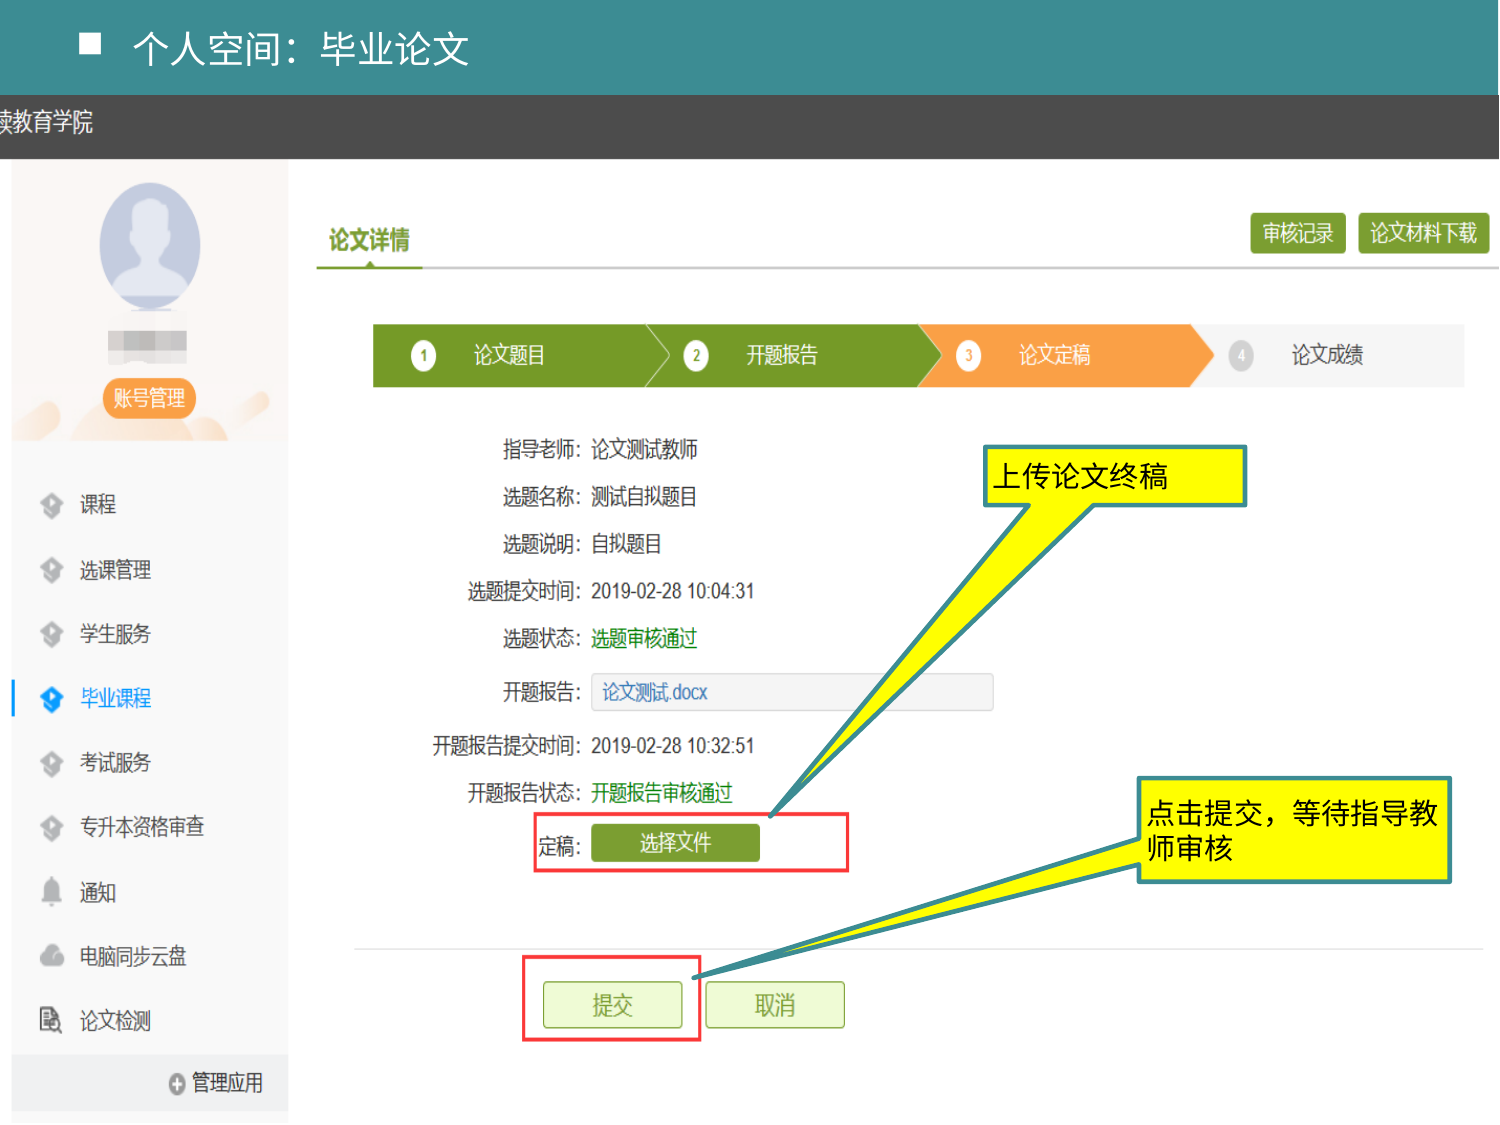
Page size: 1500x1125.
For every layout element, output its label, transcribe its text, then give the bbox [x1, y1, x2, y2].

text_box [769, 446, 1246, 817]
picture [0, 94, 1499, 1123]
text_box [0, 0, 1499, 94]
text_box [693, 777, 1450, 979]
text_box 个人空间：毕业论文 [68, 18, 956, 79]
